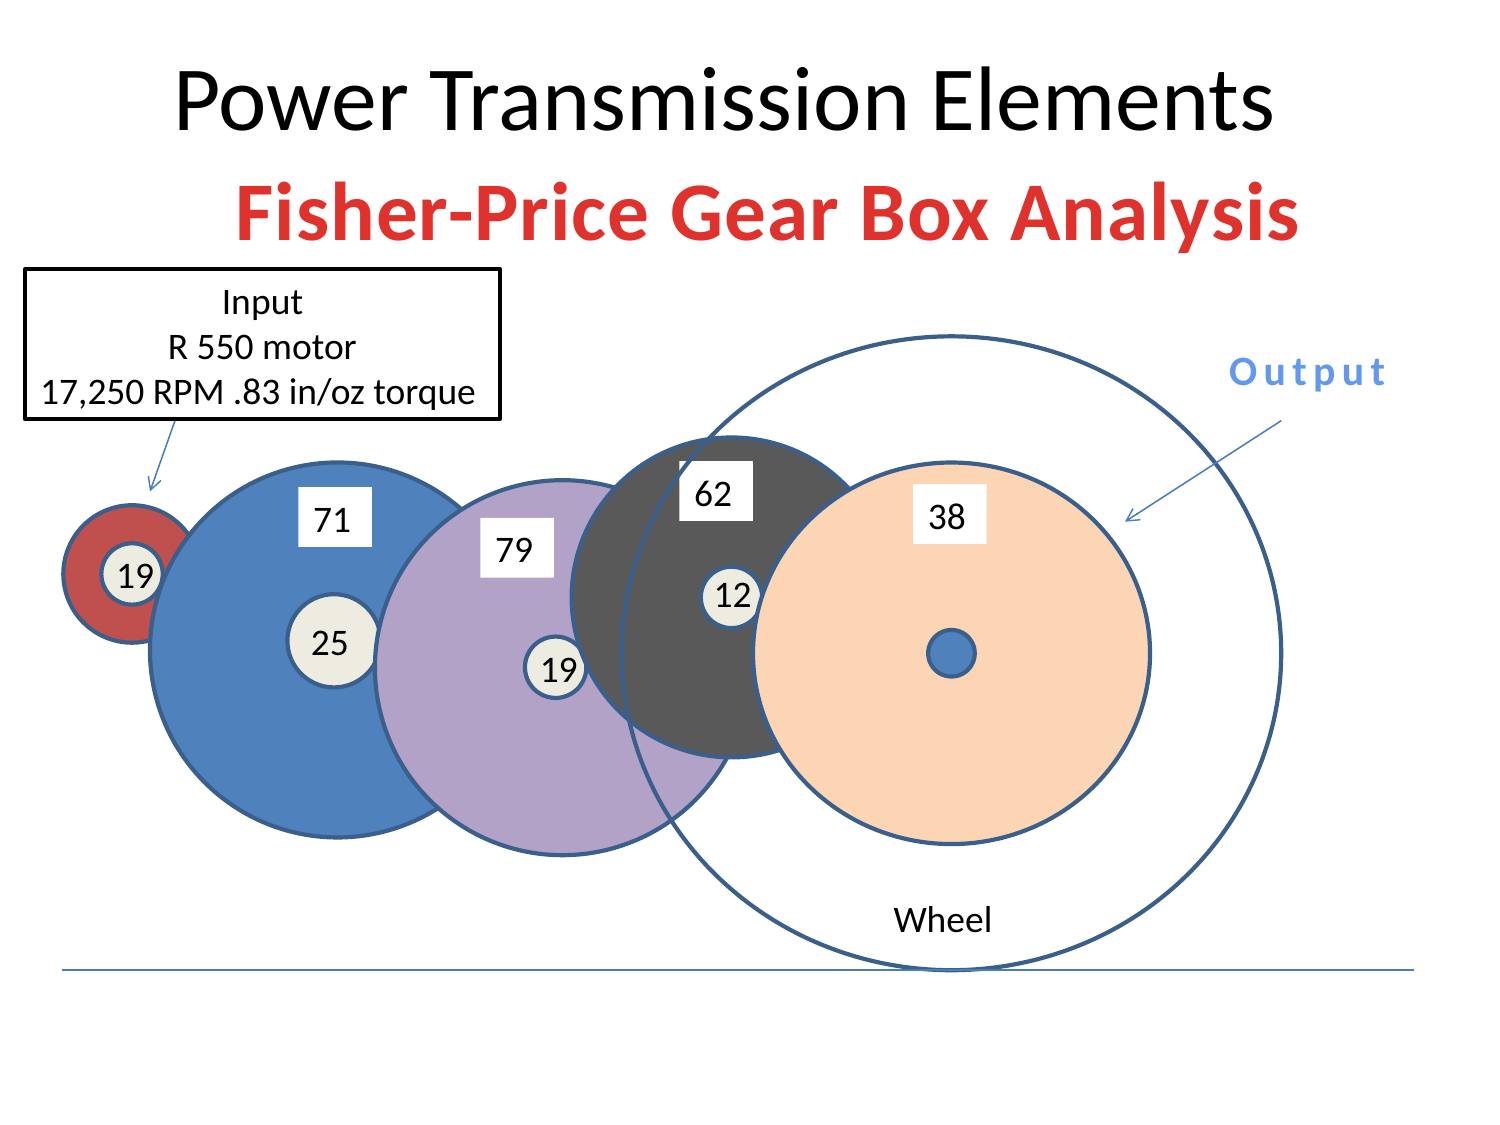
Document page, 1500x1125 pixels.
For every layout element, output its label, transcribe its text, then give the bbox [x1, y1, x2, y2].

title Power Transmission Elements [87, 24, 1363, 149]
text_box [285, 592, 372, 690]
text_box [619, 334, 1284, 969]
text_box Output [1199, 336, 1415, 402]
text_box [149, 420, 176, 492]
text_box Input R 550 motor 17,250 RPM .83 in/oz torque [23, 267, 502, 421]
text_box [569, 437, 706, 722]
text_box 62 [679, 461, 685, 469]
text_box [147, 460, 461, 840]
text_box Wheel [878, 887, 1022, 948]
text_box 71 [298, 487, 372, 547]
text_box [1124, 420, 1282, 522]
text_box 79 [480, 517, 554, 578]
text_box [926, 627, 977, 679]
text_box 19 [101, 544, 175, 604]
text_box [372, 478, 670, 858]
text_box Fisher-Price Gear Box Analysis [62, 149, 1475, 265]
text_box [61, 503, 189, 645]
text_box [373, 611, 378, 646]
text_box 19 [524, 637, 599, 698]
text_box 25 [296, 610, 373, 671]
